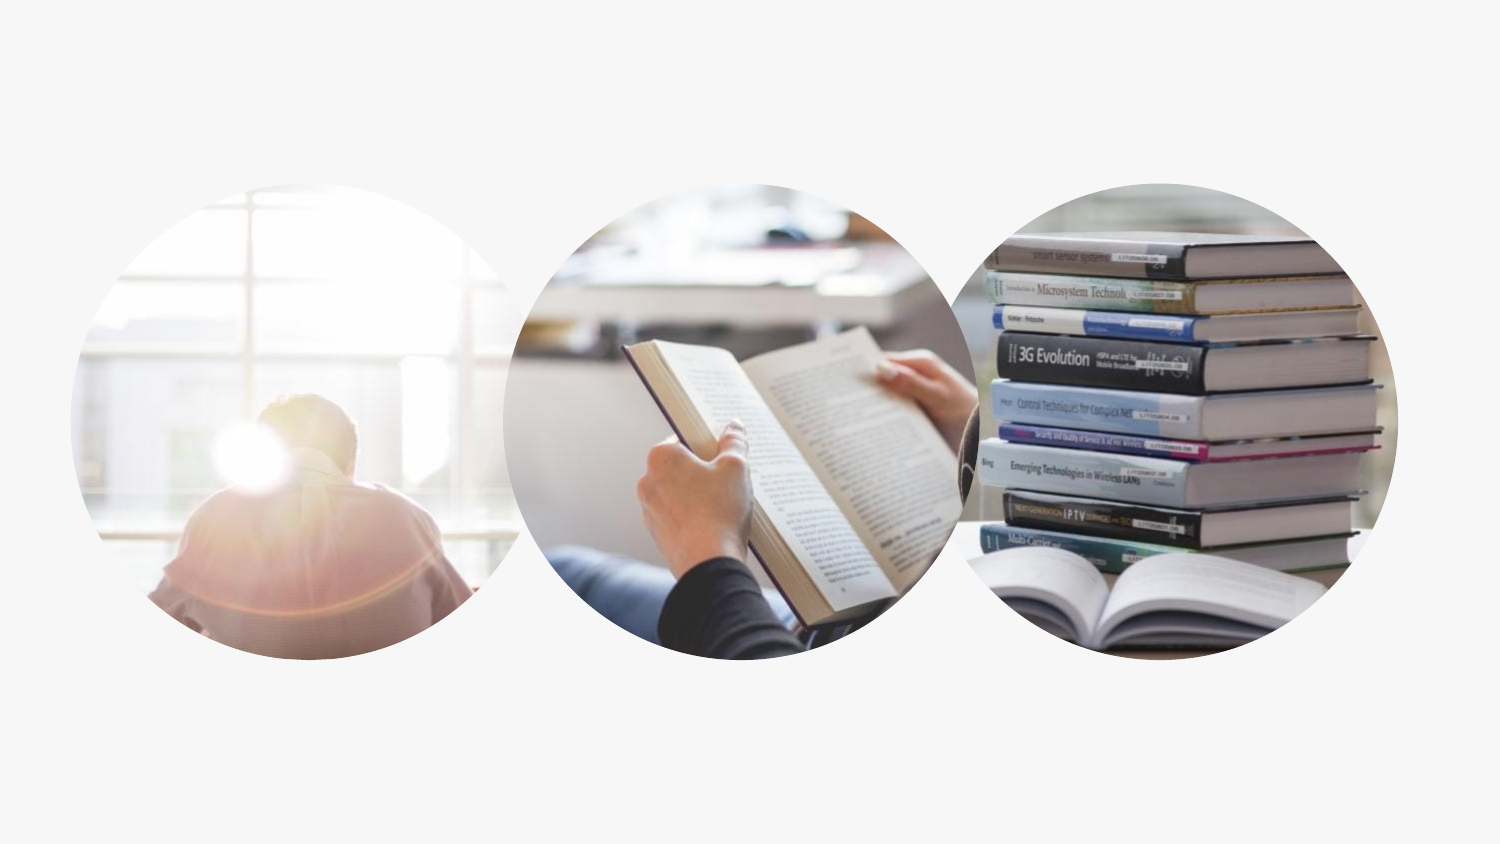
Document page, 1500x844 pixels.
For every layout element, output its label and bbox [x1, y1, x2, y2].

picture [70, 183, 1399, 661]
